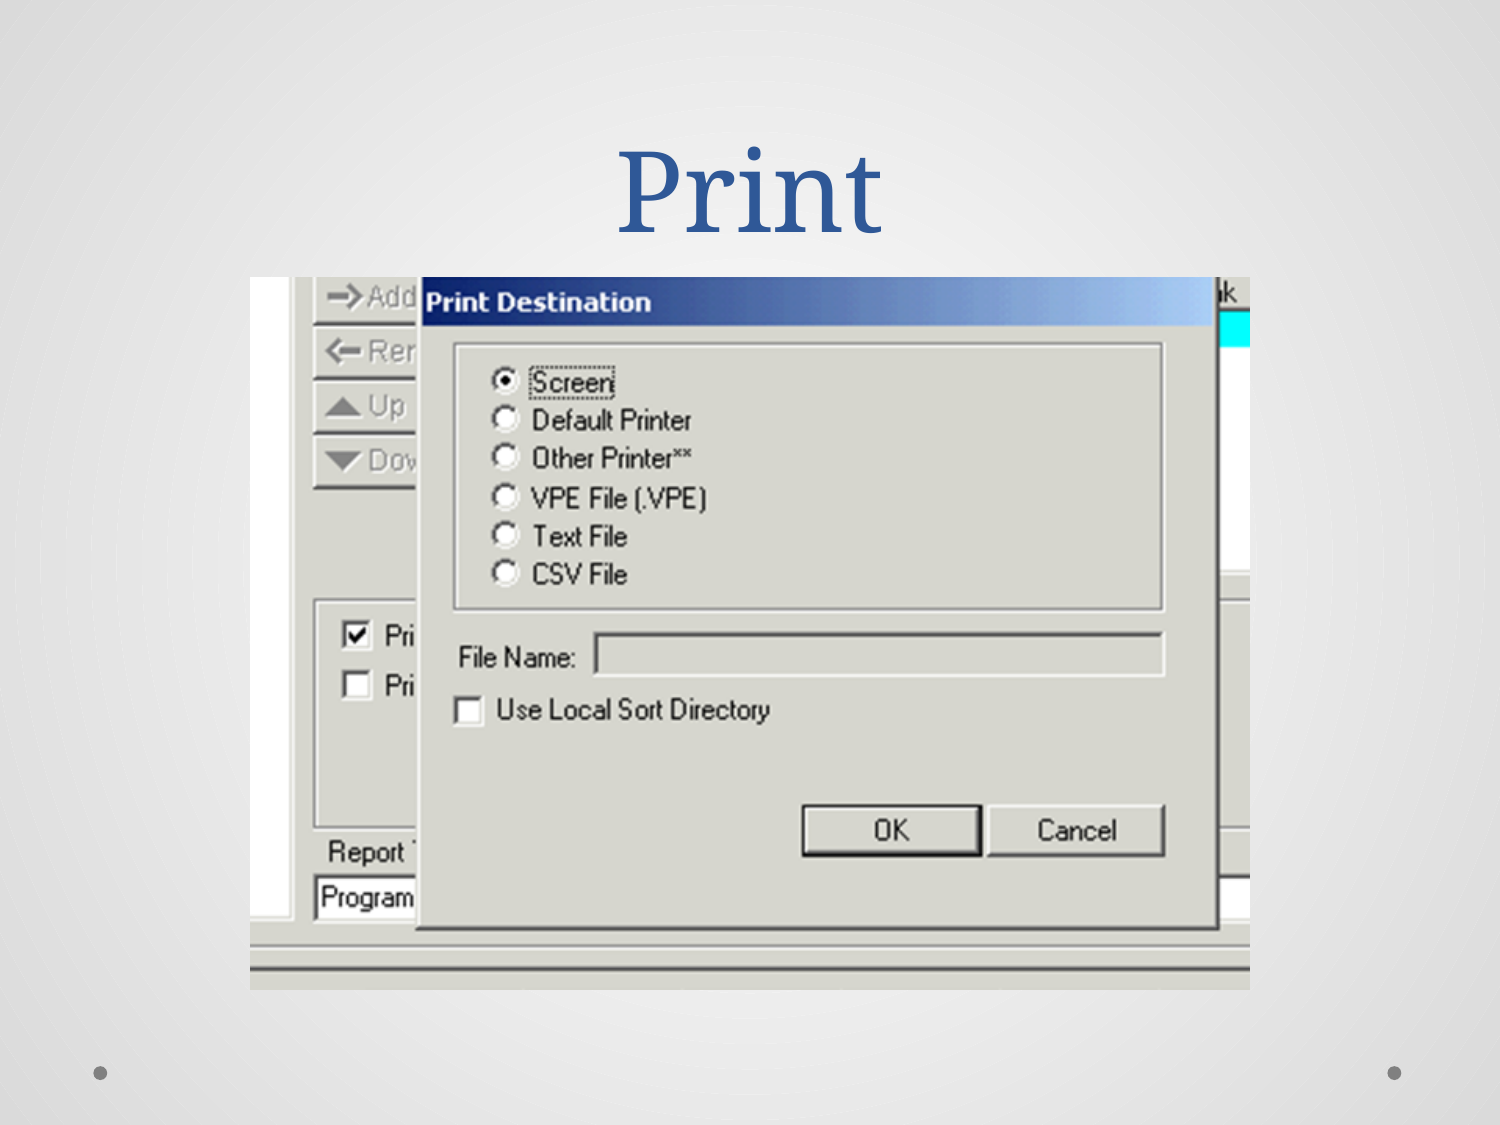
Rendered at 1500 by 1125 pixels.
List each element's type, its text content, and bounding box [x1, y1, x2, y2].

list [250, 277, 1250, 991]
title Print [75, 0, 1425, 263]
